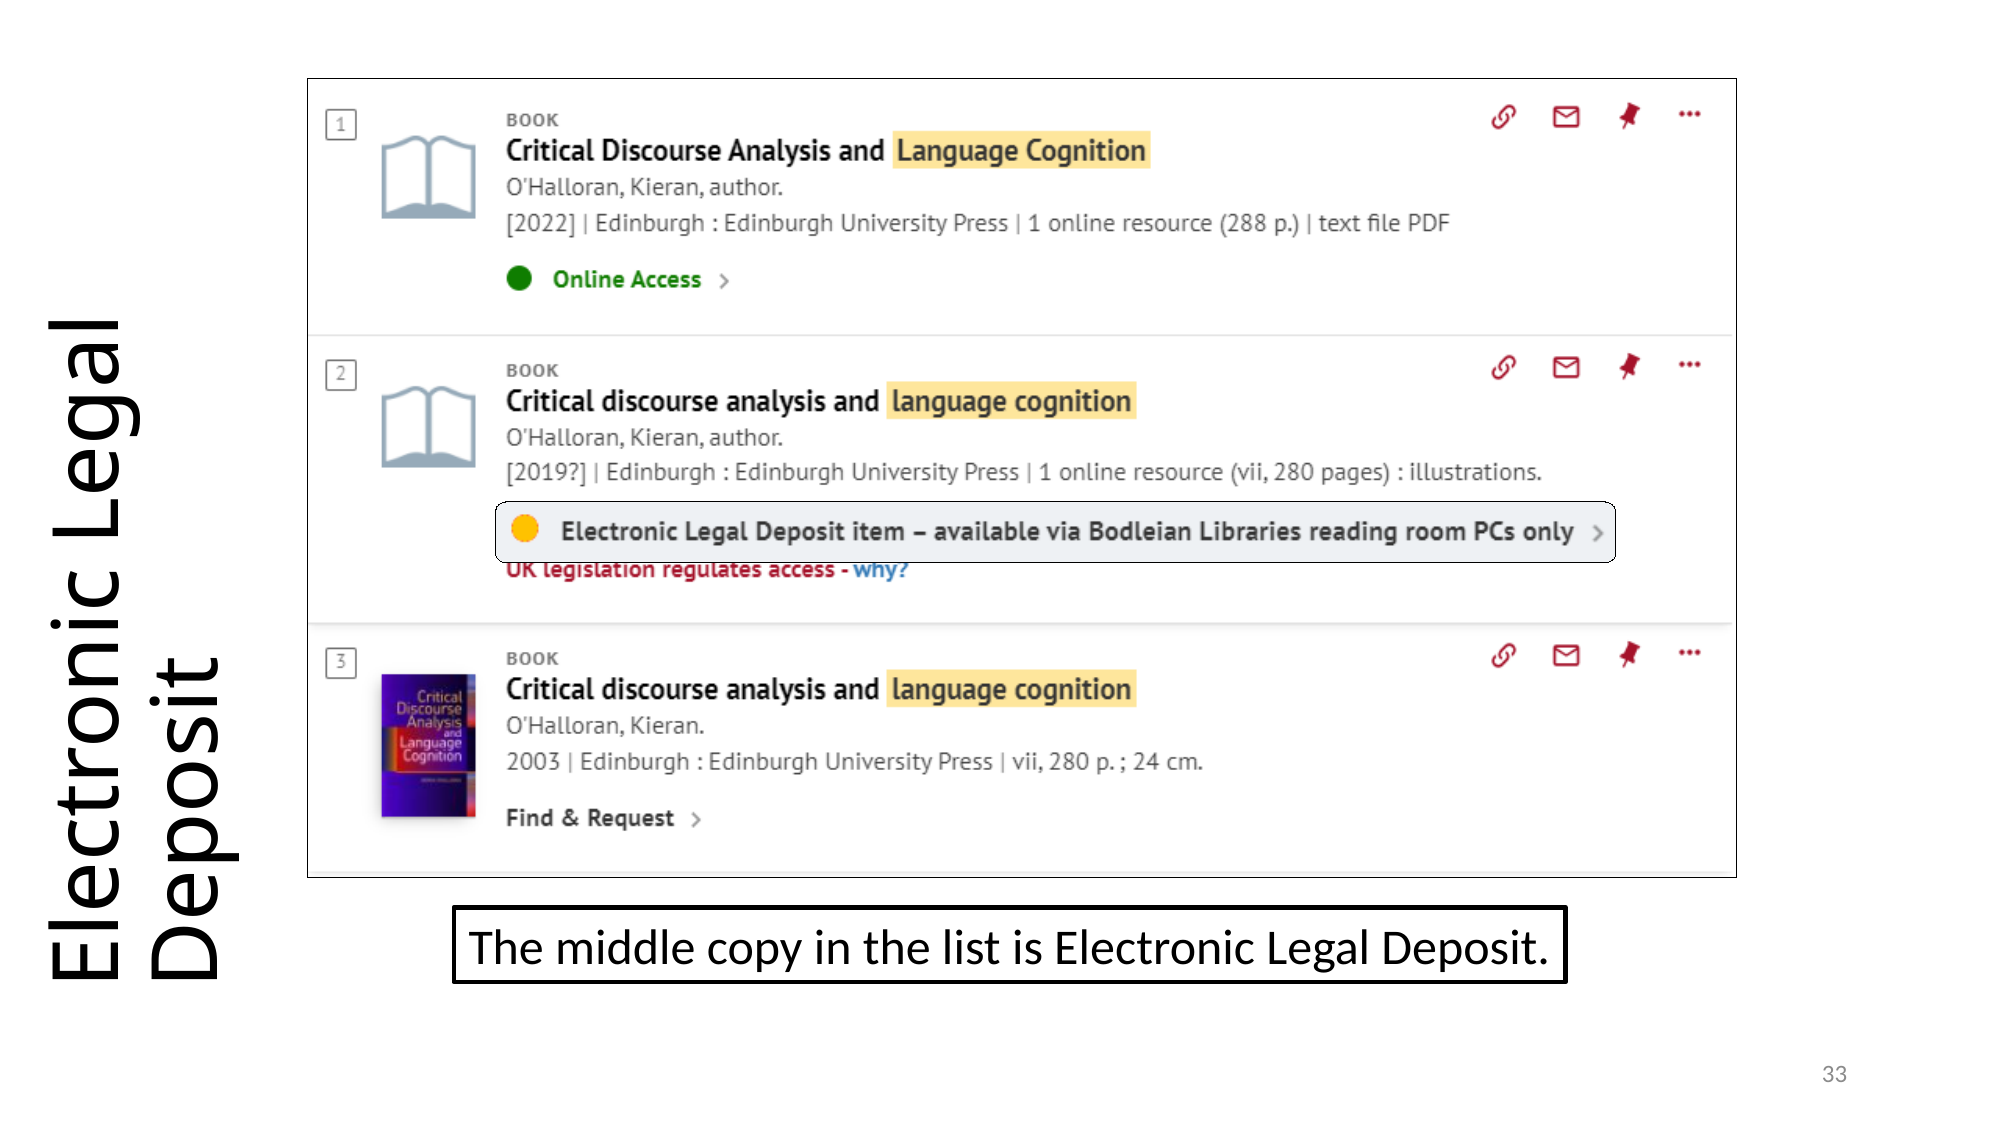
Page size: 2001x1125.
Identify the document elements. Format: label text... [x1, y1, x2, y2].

text_box The middle copy in the list is Electronic Legal Deposit. [453, 907, 1566, 982]
title Electronic Legal Deposit [30, 92, 248, 1004]
picture [306, 78, 1737, 878]
slide_number 33 [1412, 1042, 1863, 1103]
